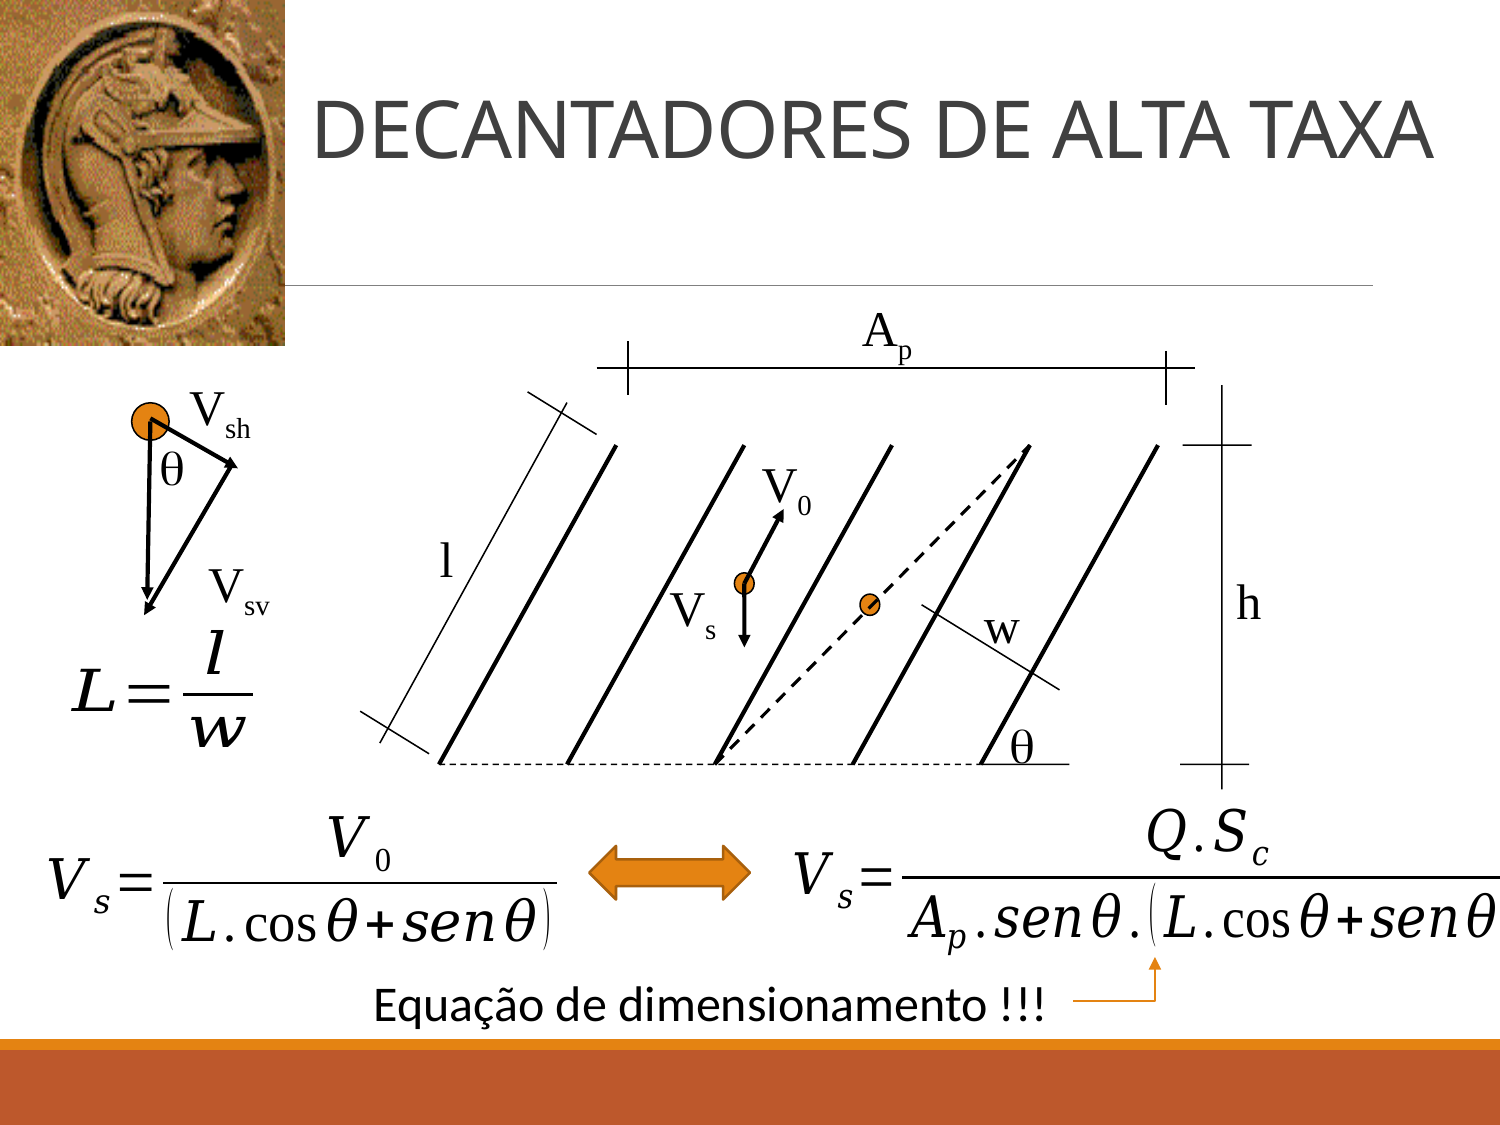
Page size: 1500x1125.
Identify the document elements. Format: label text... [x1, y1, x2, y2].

text_box  [144, 427, 201, 503]
text_box [131, 402, 170, 439]
text_box [141, 503, 154, 600]
text_box Equação de dimensionamento !!! [358, 963, 1074, 1039]
text_box Vsh [174, 368, 266, 452]
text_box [1072, 956, 1156, 1003]
title DECANTADORES DE ALTA TAXA [297, 64, 1467, 182]
text_box [209, 452, 238, 469]
text_box [588, 844, 751, 901]
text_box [359, 289, 1271, 790]
text_box Vsv [193, 545, 285, 629]
picture [0, 0, 288, 351]
text_box [144, 465, 232, 616]
